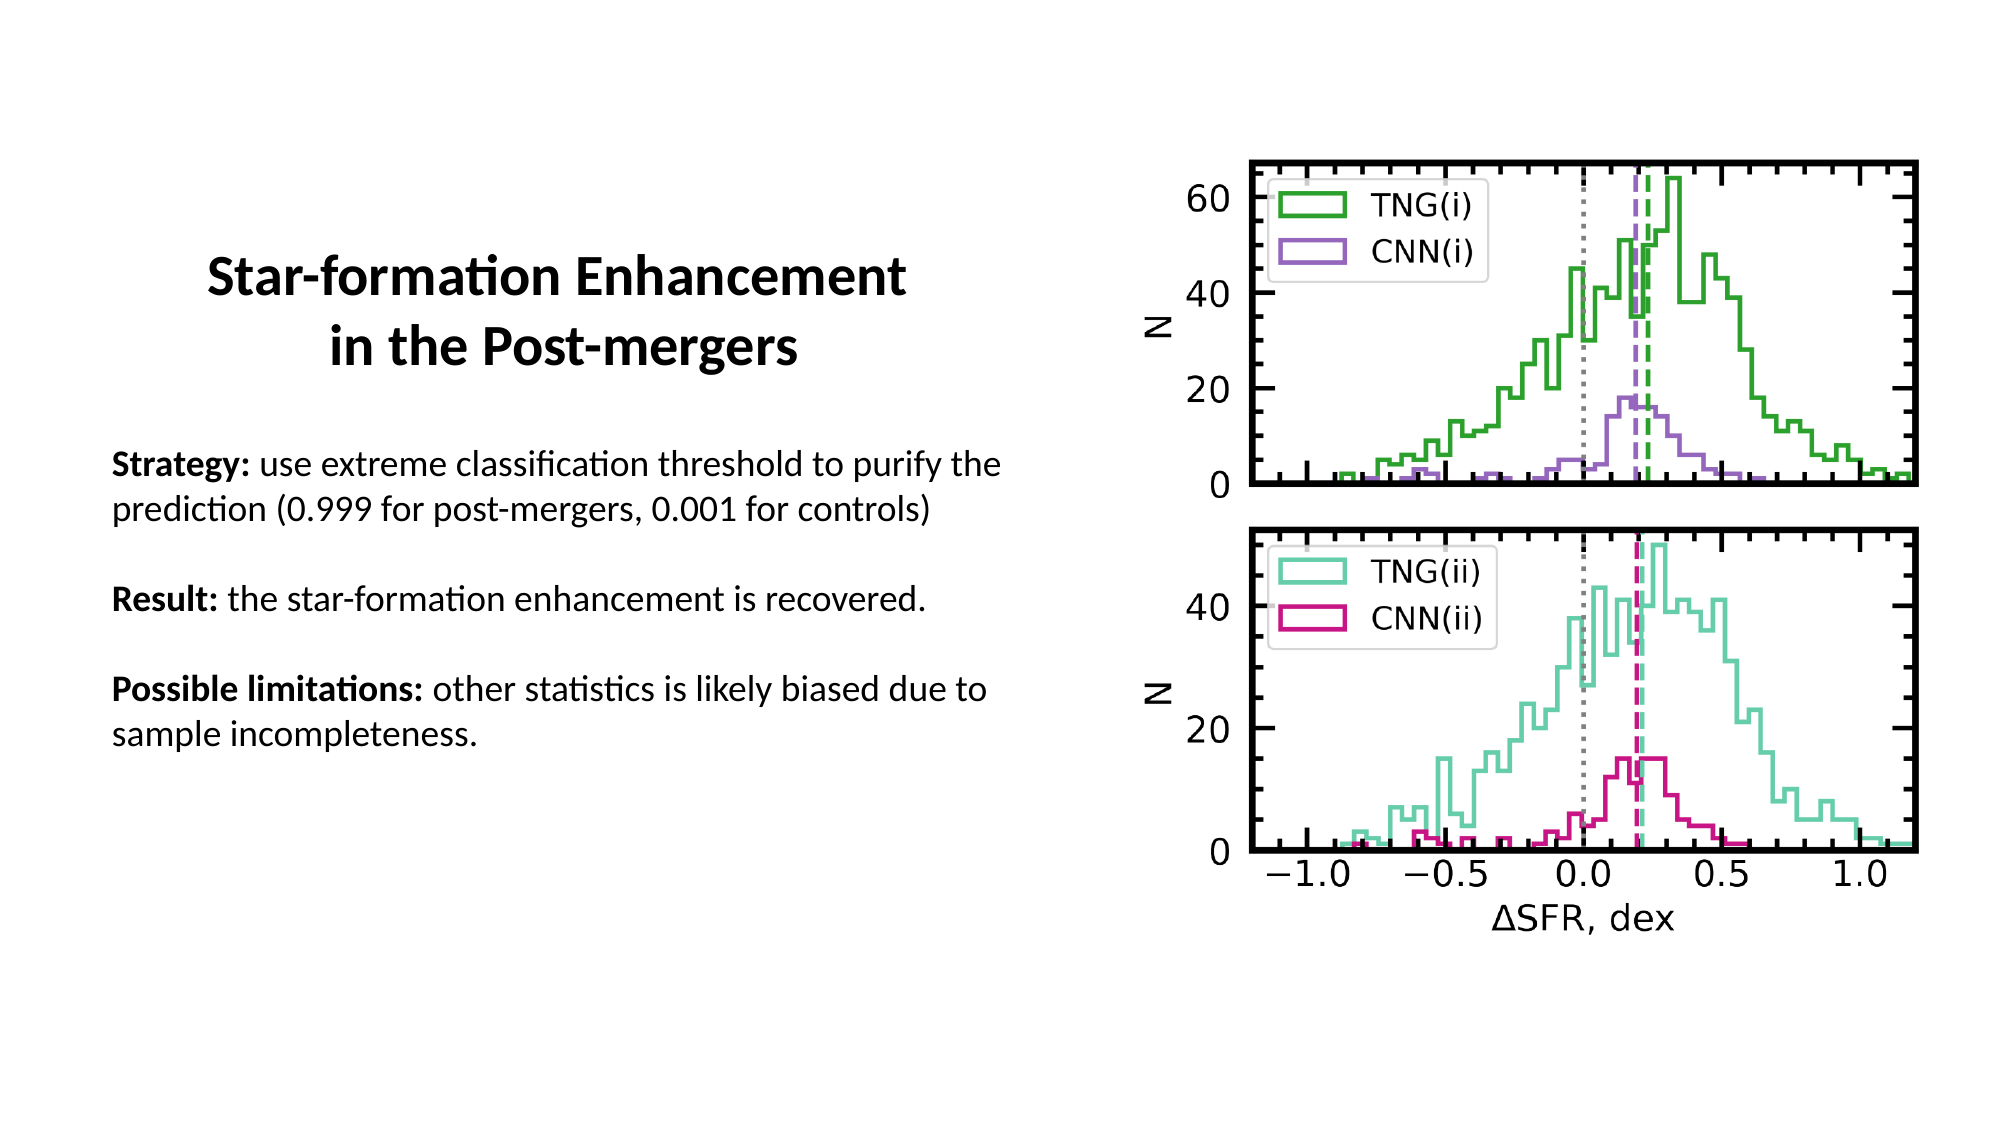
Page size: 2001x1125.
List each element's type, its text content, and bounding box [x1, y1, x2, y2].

picture [1090, 137, 1967, 962]
text_box Star-formation Enhancement in the Post-mergers [192, 229, 936, 385]
text_box Strategy: use extreme classification threshold to purify the prediction (0.999 for post-mergers, 0.001 for controls) Result: the star-formation enhancement is recovered. Possible limitations: other statistics is likely biased due to sample incompleteness. [97, 386, 1031, 852]
